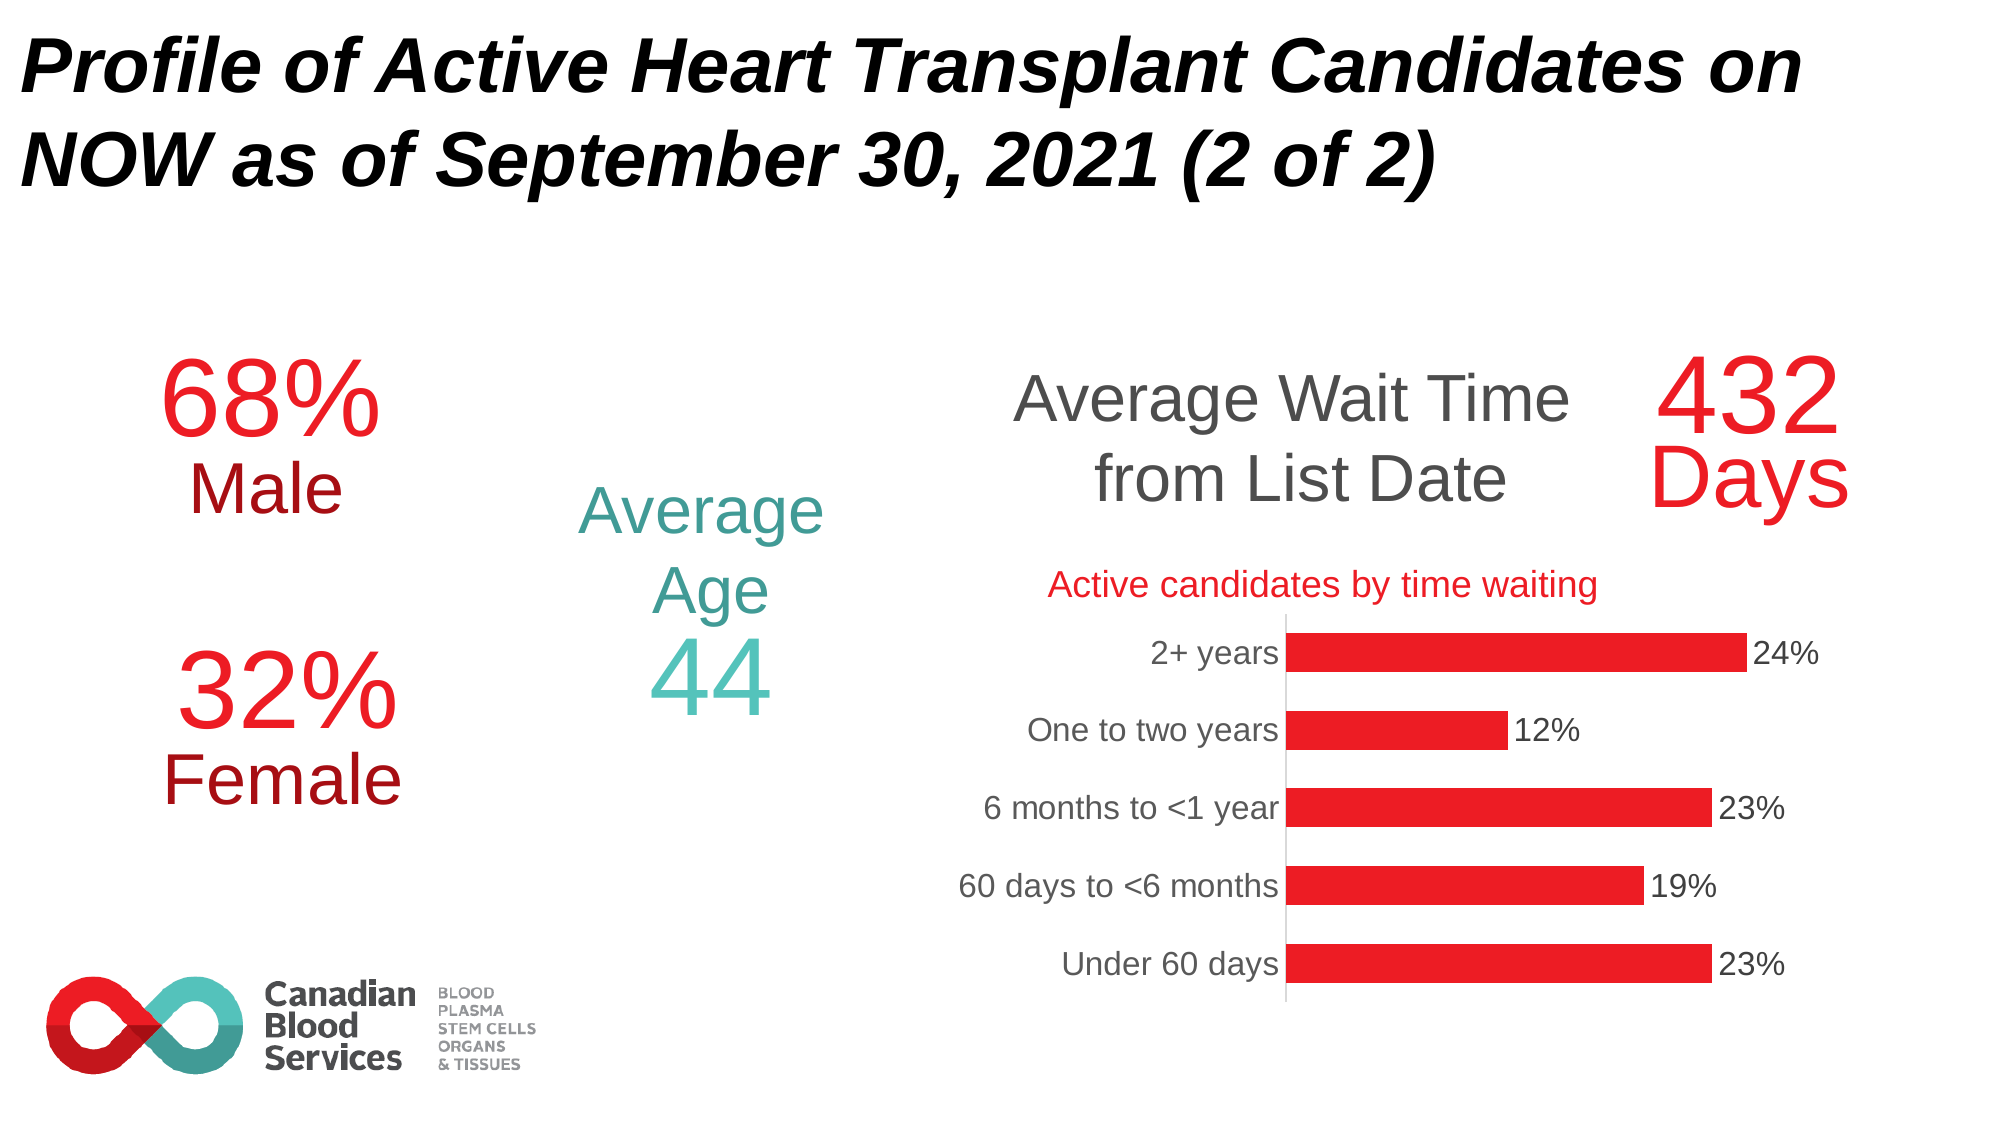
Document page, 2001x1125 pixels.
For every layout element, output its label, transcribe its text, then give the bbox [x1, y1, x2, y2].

text_box Profile of Active Heart Transplant Candidates on NOW as of September 30, 2021 (2 of 2) [20, 14, 1942, 165]
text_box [441, 459, 982, 748]
picture [38, 965, 547, 1094]
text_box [73, 318, 464, 537]
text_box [1556, 314, 1942, 534]
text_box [90, 609, 481, 829]
text_box Active candidates by time waiting [1002, 552, 1644, 603]
text_box Average Wait Time from List Date [980, 347, 1551, 522]
chart [939, 605, 1874, 1011]
